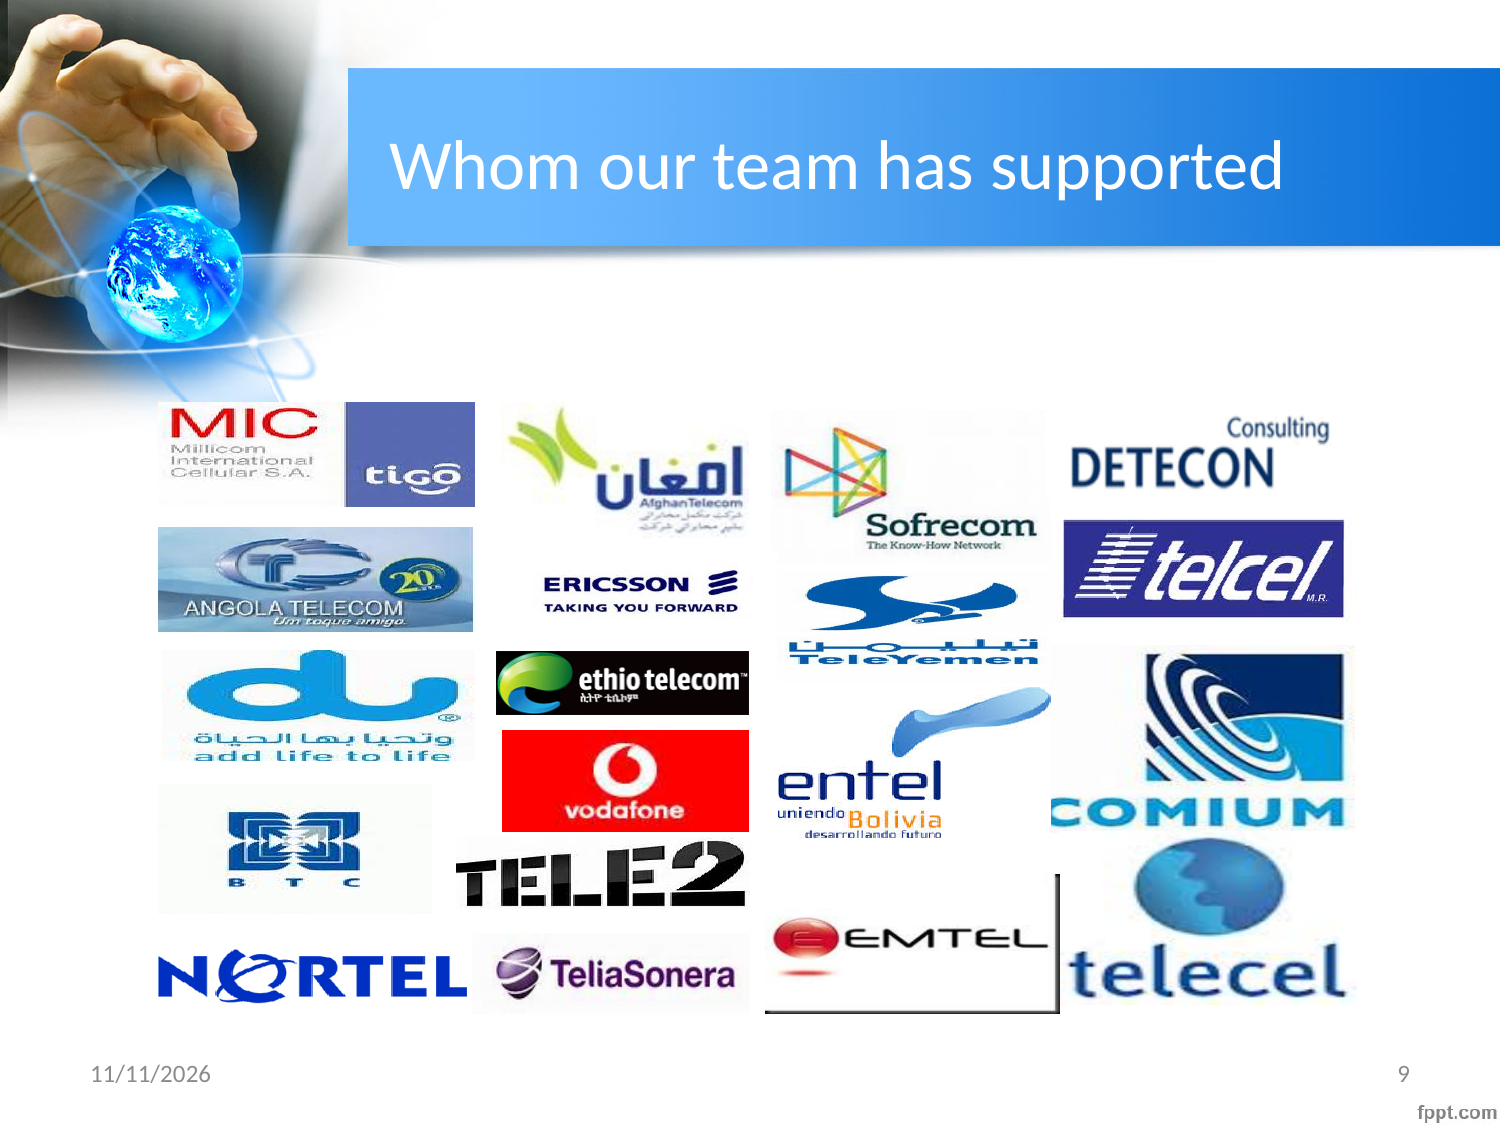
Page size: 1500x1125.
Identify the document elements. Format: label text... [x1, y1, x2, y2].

slide_number 9 [1074, 1042, 1425, 1103]
picture [0, 0, 1500, 1125]
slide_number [75, 1042, 425, 1103]
title Whom our team has supported [374, 111, 1452, 212]
